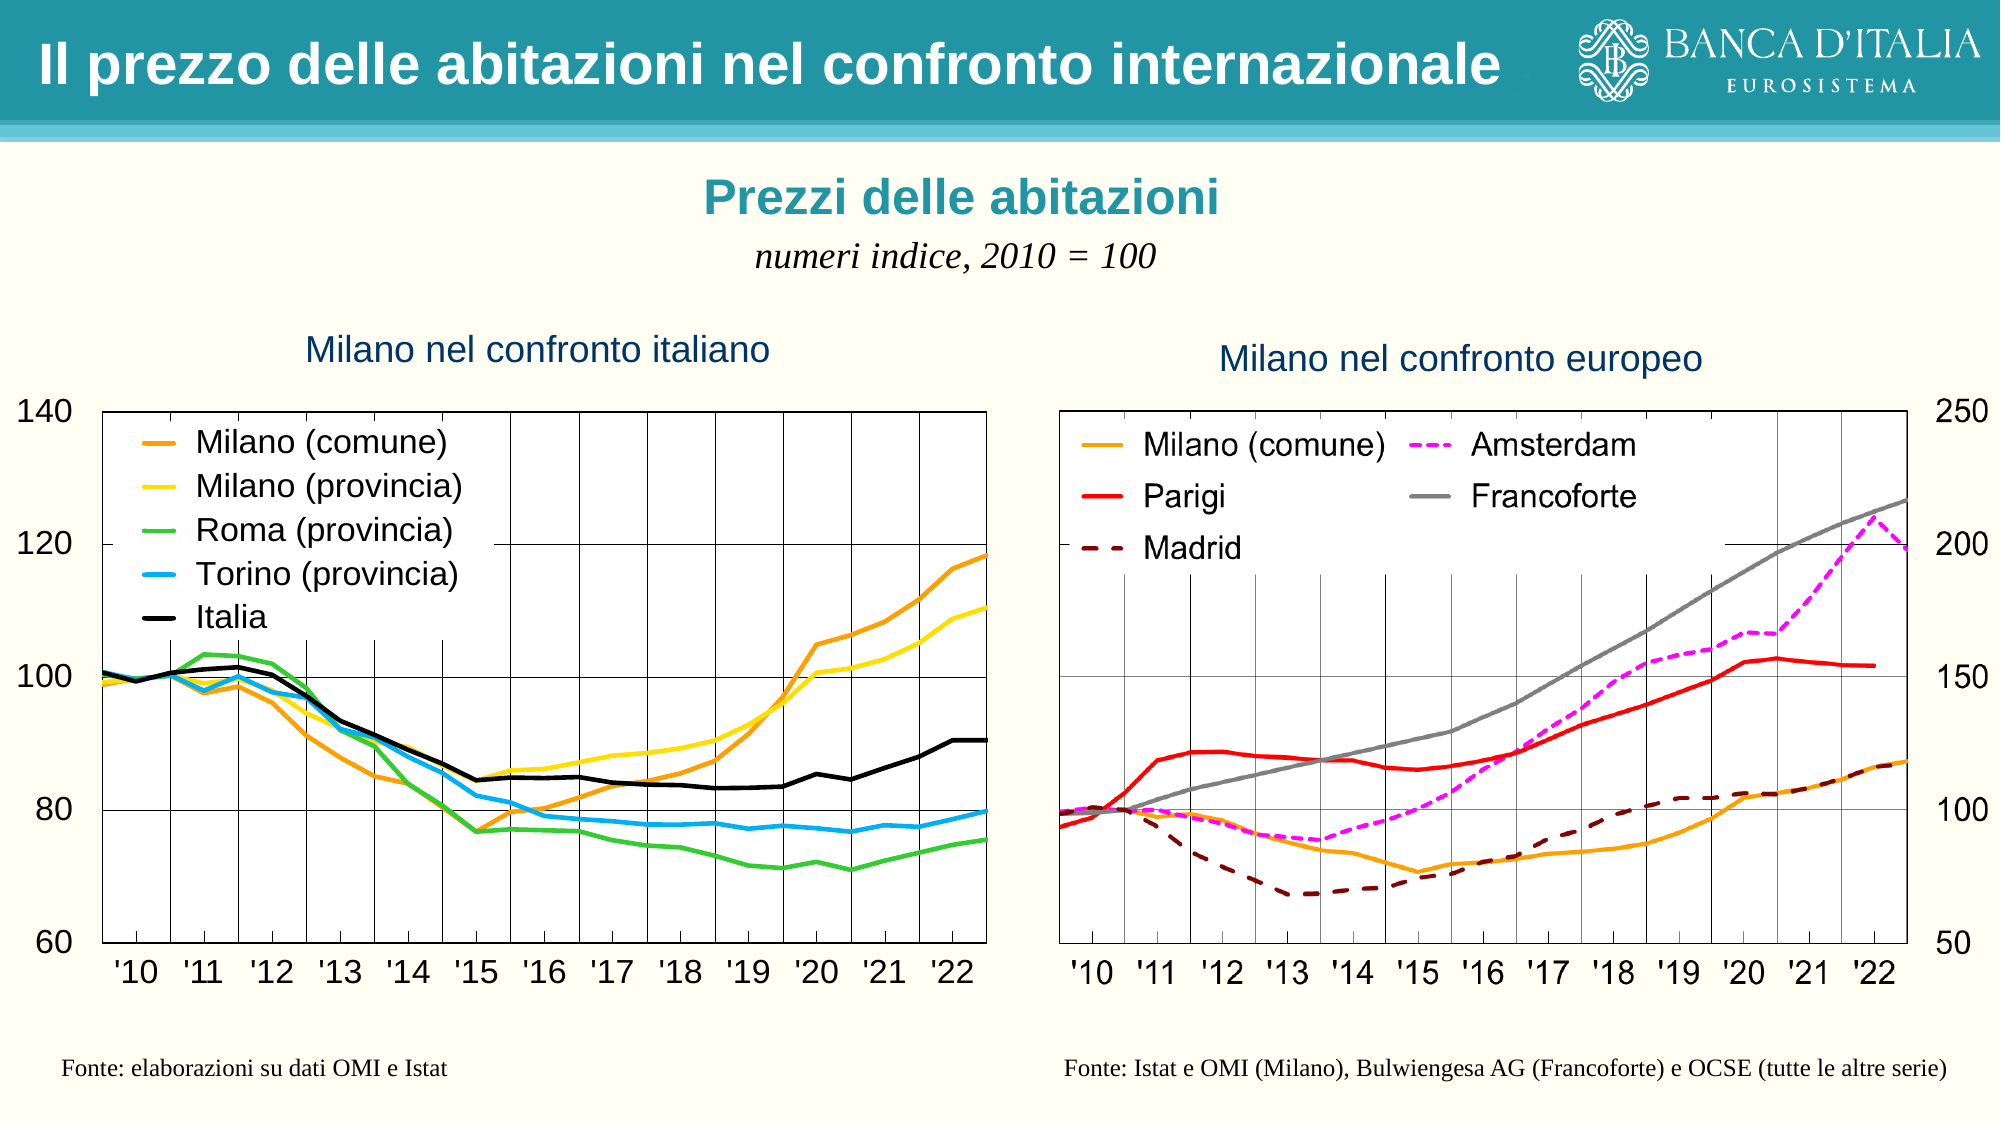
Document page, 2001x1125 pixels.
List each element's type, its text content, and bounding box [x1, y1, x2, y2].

text_box Fonte: Istat e OMI (Milano), Bulwiengesa AG (Francoforte) e OCSE (tutte le altre serie) [1049, 1044, 1985, 1089]
picture [7, 386, 1001, 993]
text_box Milano nel confronto europeo [1203, 326, 1729, 385]
text_box Fonte: elaborazioni su dati OMI e Istat [46, 1044, 463, 1089]
text_box Prezzi delle abitazioni [688, 157, 1236, 232]
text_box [0, 0, 2000, 143]
text_box Milano nel confronto italiano [290, 318, 786, 378]
text_box numeri indice, 2010 = 100 [739, 223, 1172, 284]
picture [1035, 386, 1997, 993]
